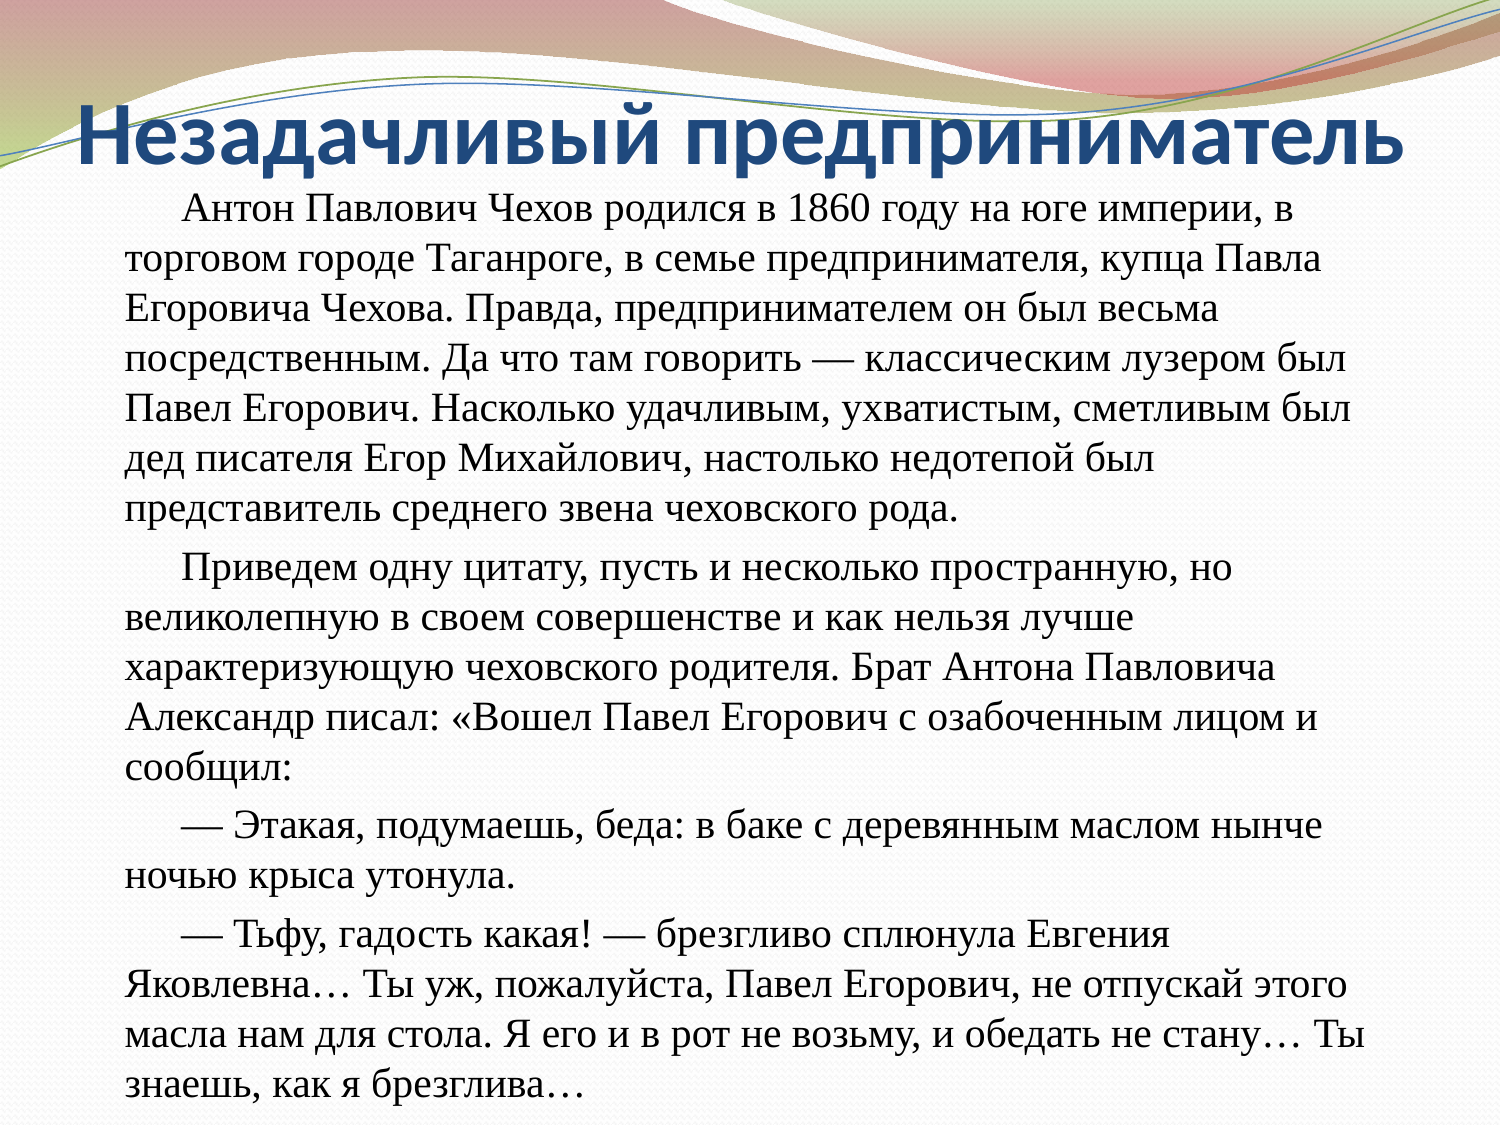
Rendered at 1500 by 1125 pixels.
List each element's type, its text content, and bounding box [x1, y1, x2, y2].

title Незадачливый предприниматель [76, 0, 1427, 188]
list Антон Павлович Чехов родился в 1860 году на юге империи, в торговом городе Таганроге, в семье предпринимателя, купца Павла Егоровича Чехова. Правда, предпринимателем он был весьма посредственным. Да что там говорить — классическим лузером был Павел Егорович. Насколько удачливым, ухватистым, сметливым был дед писателя Егор Михайлович, настолько недотепой был представитель среднего звена чеховского рода. Приведем одну цитату, пусть и несколько пространную, но великолепную в своем совершенстве и как нельзя лучше характеризующую чеховского родителя. Брат Антона Павловича Александр писал: «Вошел Павел Егорович с озабоченным лицом и сообщил: — Этакая, подумаешь, беда: в баке с деревянным маслом нынче ночью крыса утонула. — Тьфу, гадость какая! — брезгливо сплюнула Евгения Яковлевна… Ты уж, пожалуйста, Павел Егорович, не отпускай этого масла нам для стола. Я его и в рот не возьму, и обедать не стану… Ты знаешь, как я брезглива… [64, 172, 1415, 916]
